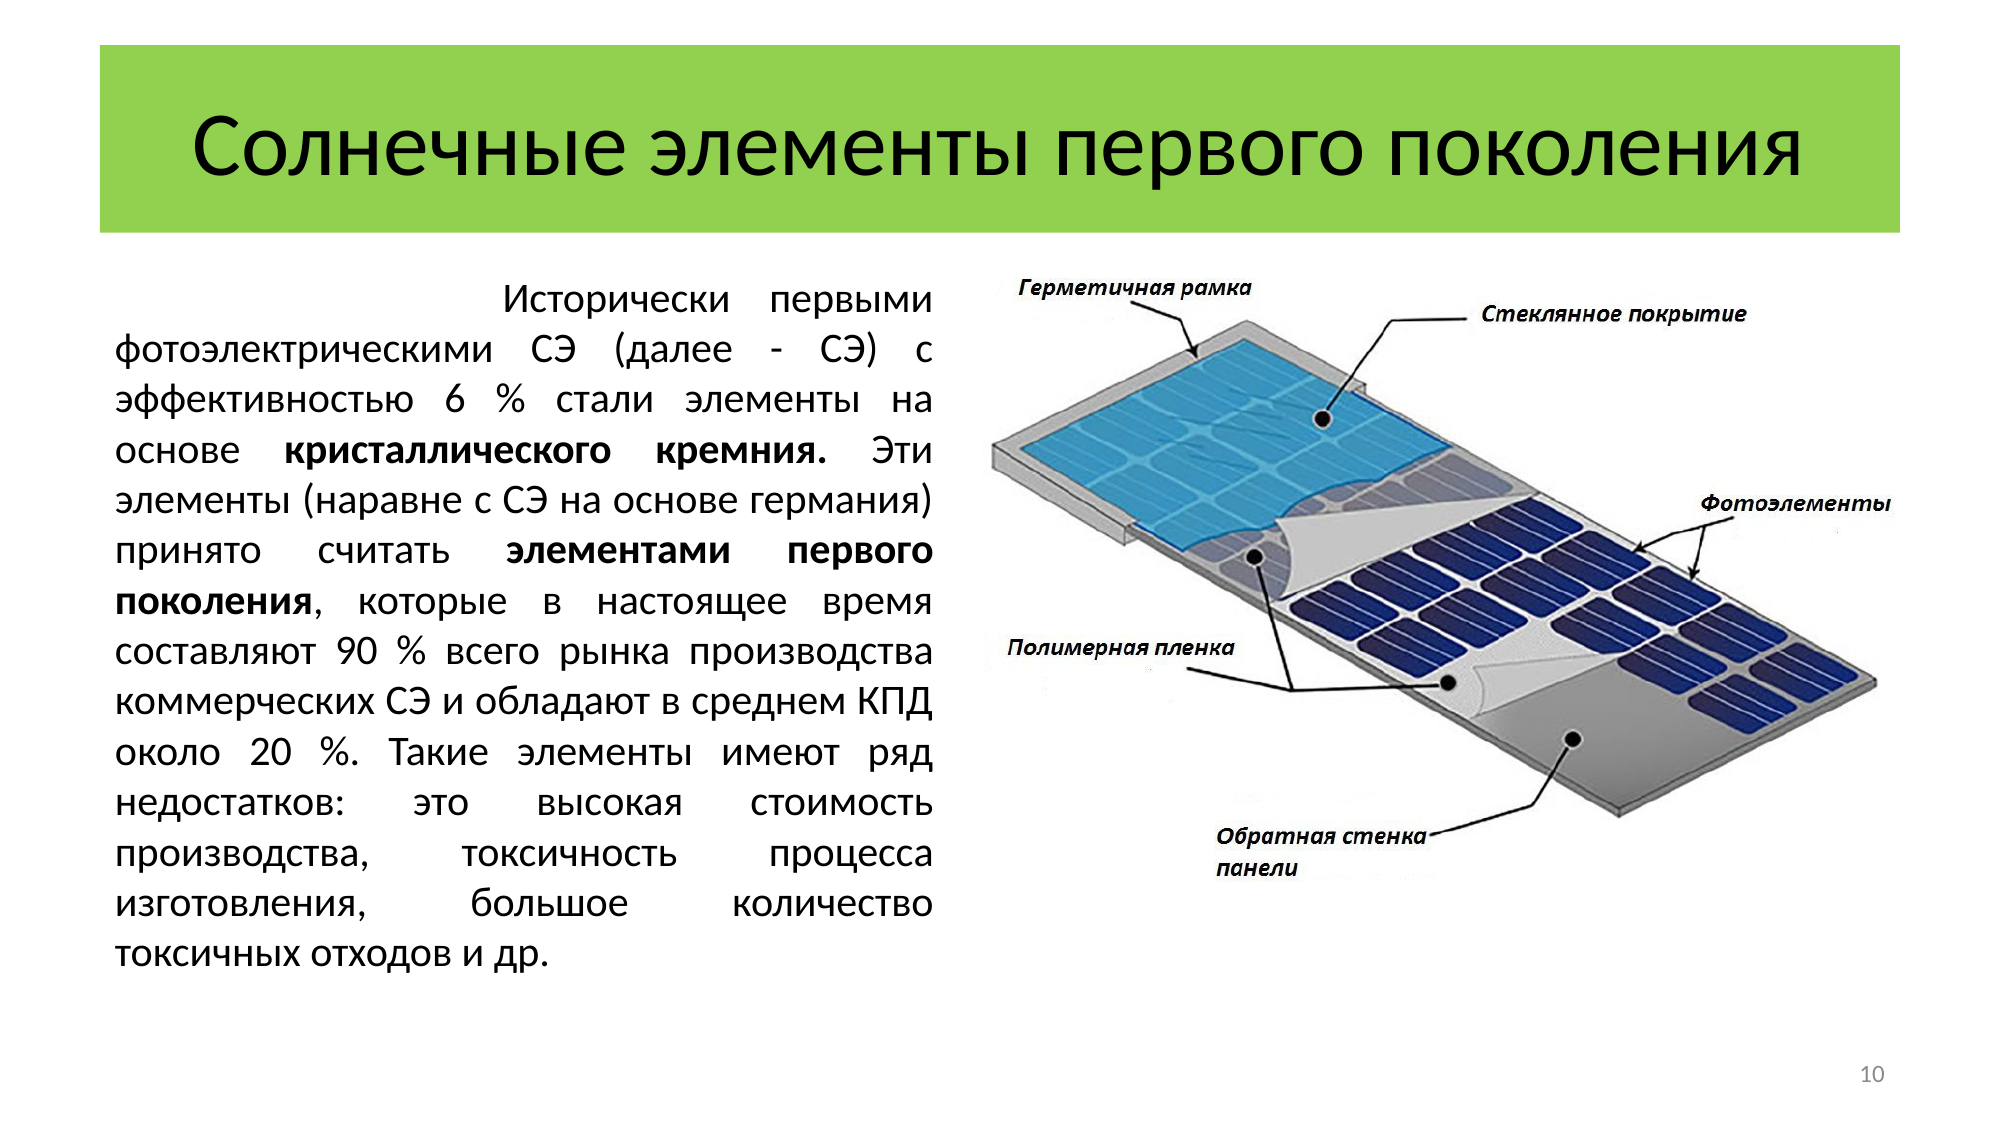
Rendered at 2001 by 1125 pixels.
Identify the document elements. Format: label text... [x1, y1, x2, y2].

picture [982, 262, 1901, 891]
list Исторически первыми фотоэлектрическими СЭ (далее - СЭ) с эффективностью 6 % стали элементы на основе кристаллического кремния. Эти элементы (наравне с СЭ на основе германия) принято считать элементами первого поколения, которые в настоящее время составляют 90 % всего рынка производства коммерческих СЭ и обладают в среднем КПД около 20 %. Такие элементы имеют ряд недостатков: это высокая стоимость производства, токсичность процесса изготовления, большое количество токсичных отходов и др. [99, 262, 949, 1005]
slide_number 10 [1433, 1042, 1900, 1103]
title Солнечные элементы первого поколения [99, 45, 1900, 233]
